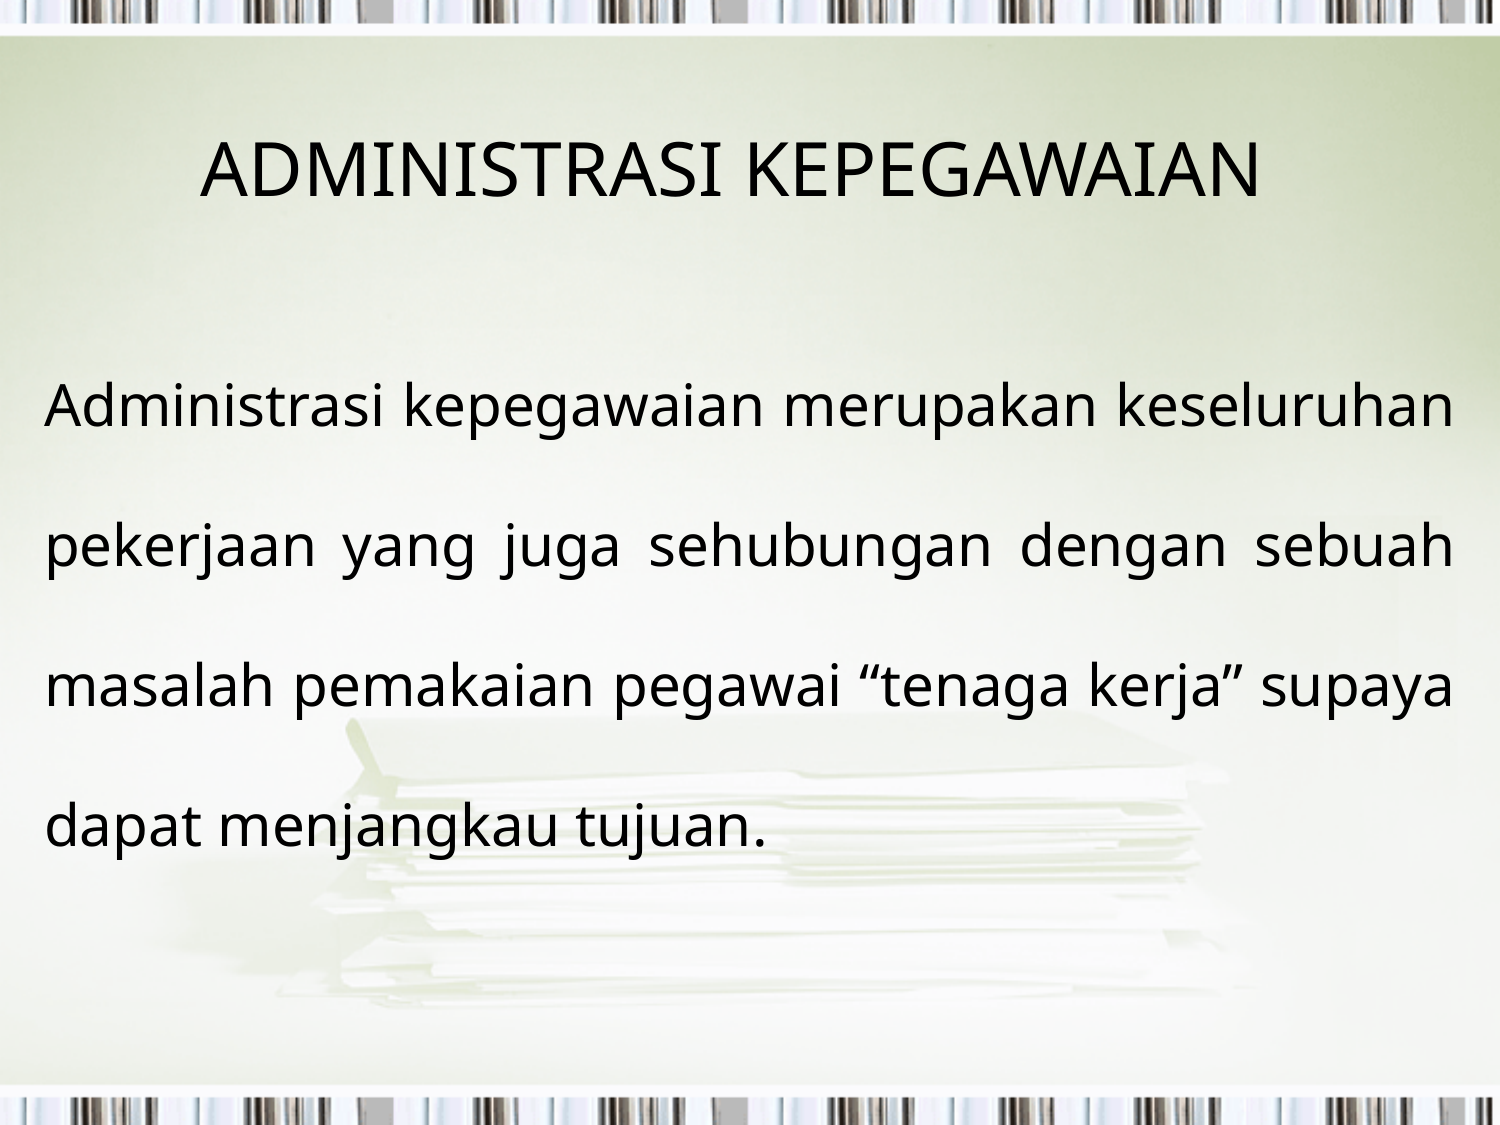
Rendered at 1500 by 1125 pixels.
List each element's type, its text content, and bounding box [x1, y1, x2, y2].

title ADMINISTRASI KEPEGAWAIAN [29, 90, 1436, 244]
subtitle Administrasi kepegawaian merupakan keseluruhan pekerjaan yang juga sehubungan dengan sebuah masalah pemakaian pegawai “tenaga kerja” supaya dapat menjangkau tujuan. [29, 290, 1471, 1106]
picture [0, 0, 1500, 1125]
